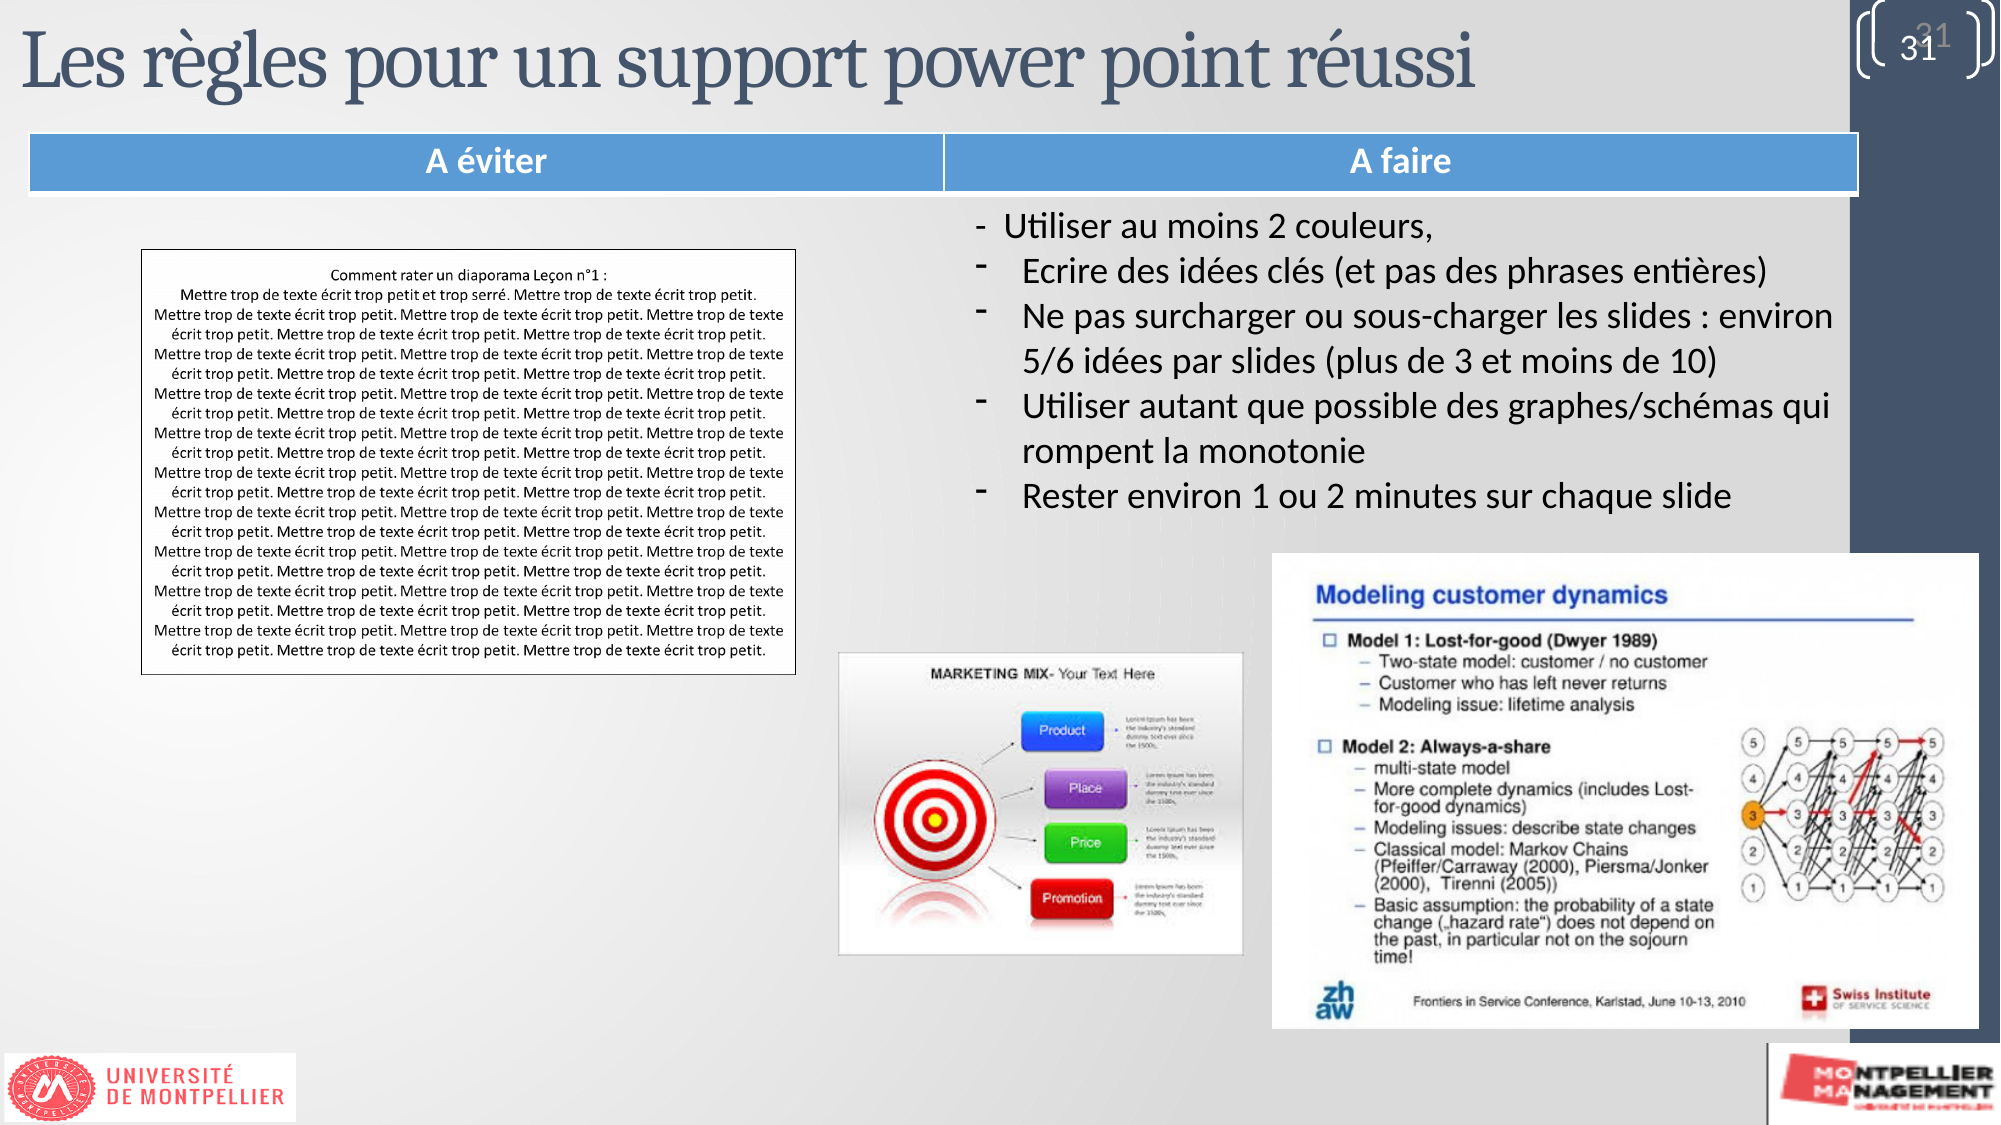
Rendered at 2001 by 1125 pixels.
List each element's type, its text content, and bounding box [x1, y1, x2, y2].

slide_number 31 [1871, 0, 1995, 67]
table_header A faire [945, 134, 1857, 191]
picture [140, 249, 798, 676]
text_box Les règles pour un support power point réussi [5, 0, 1673, 90]
picture [838, 651, 1244, 956]
text_box 31 [1858, 12, 1979, 78]
picture [1272, 552, 1979, 1030]
table_header A éviter [30, 134, 943, 191]
picture [4, 1053, 296, 1122]
text_box - Utiliser au moins 2 couleurs, Ecrire des idées clés (et pas des phrases entières) Ne pas surcharger ou sous-charger les slides : environ 5/6 idées par slides (plus de 3 et moins de 10) Utiliser autant que possible des graphes/schémas qui rompent la monotonie Rester environ 1 ou 2 minutes sur chaque slide [960, 193, 1874, 524]
